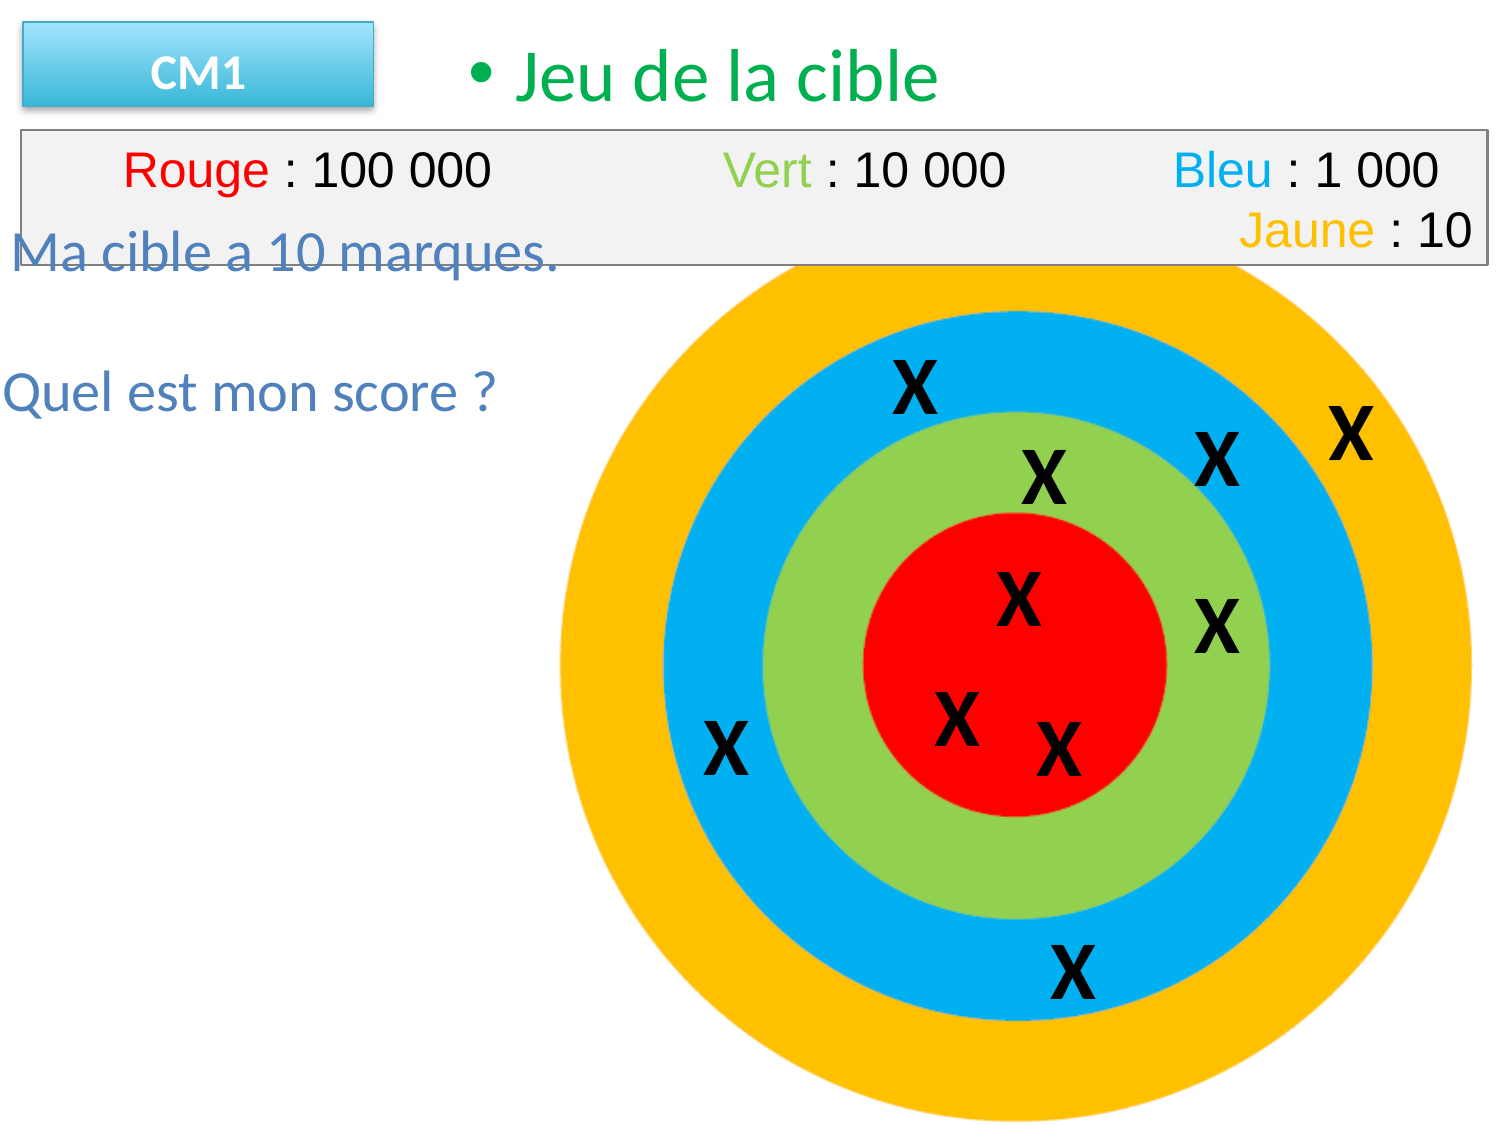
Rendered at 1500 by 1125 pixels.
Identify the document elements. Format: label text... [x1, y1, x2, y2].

text_box Jeu de la cible [373, 19, 1036, 125]
text_box CM1 [22, 21, 374, 107]
text_box Rouge : 100 000 Vert : 10 000 Bleu : 1 000 Jaune : 10 [21, 129, 1488, 265]
picture [549, 199, 1479, 1125]
text_box Ma cible a 10 marques. Quel est mon score ? [0, 205, 544, 431]
